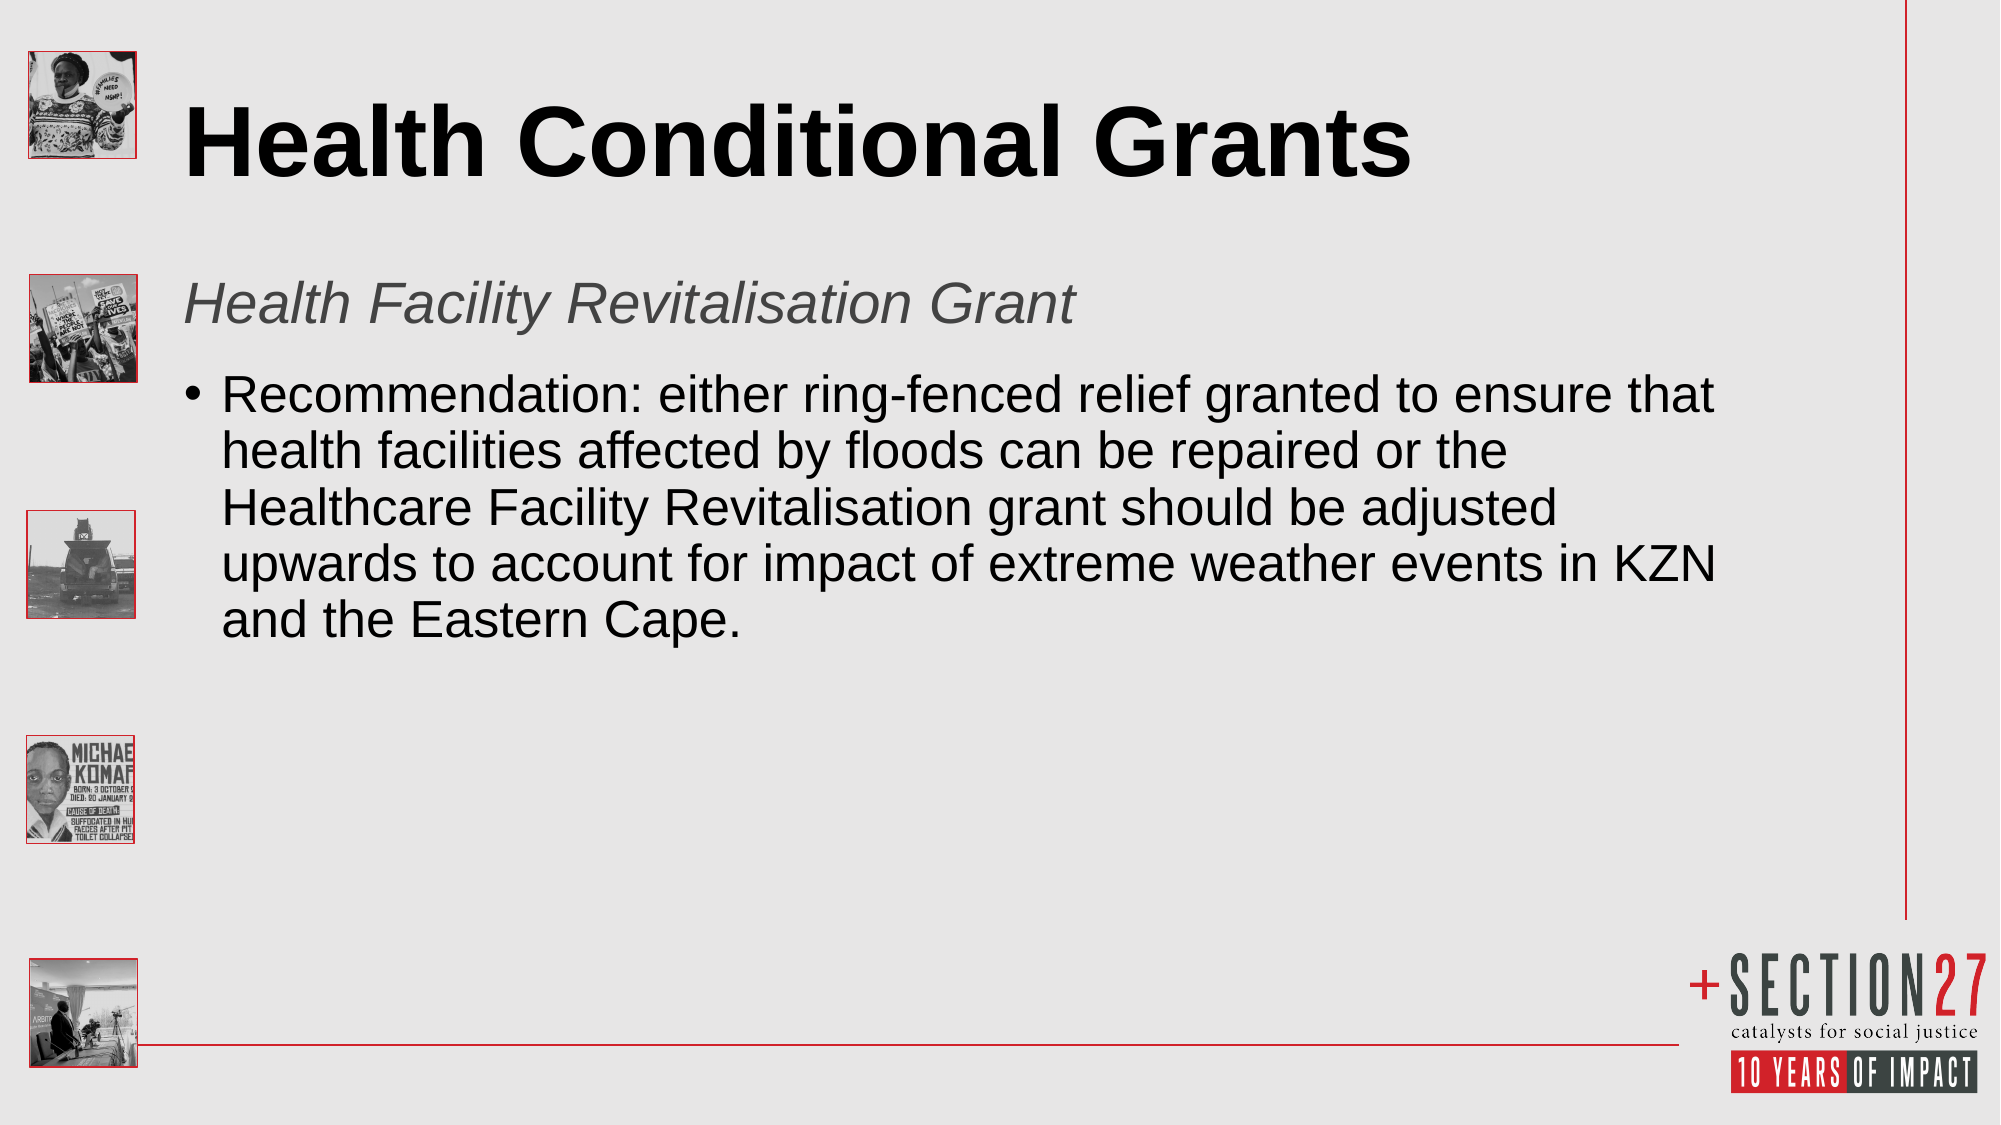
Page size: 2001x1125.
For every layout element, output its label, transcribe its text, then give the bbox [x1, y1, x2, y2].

picture [27, 736, 134, 843]
picture [30, 275, 137, 382]
list Health Facility Revitalisation Grant Recommendation: either ring-fenced relief granted to ensure that health facilities affected by floods can be repaired or the Healthcare Facility Revitalisation grant should be adjusted upwards to account for impact of extreme weather events in KZN and the Eastern Cape. [168, 265, 1775, 950]
picture [29, 52, 136, 158]
picture [1679, 929, 2000, 1115]
title Health Conditional Grants [168, 31, 1863, 257]
picture [27, 511, 135, 618]
picture [30, 959, 137, 1067]
